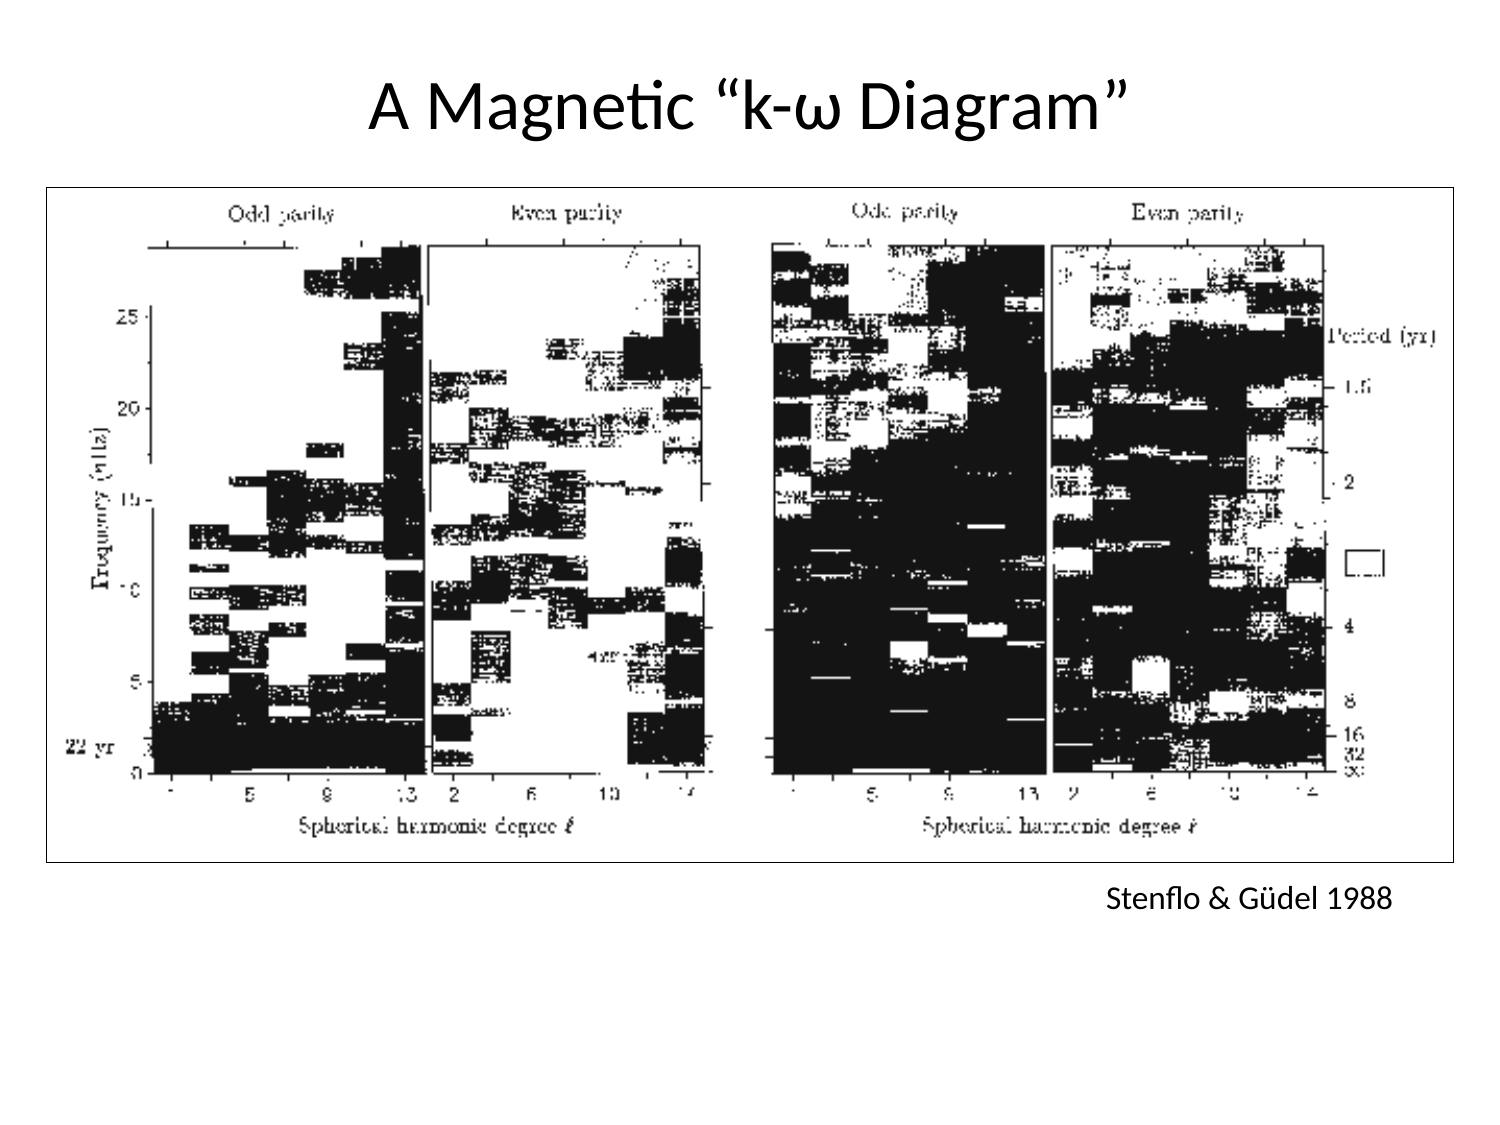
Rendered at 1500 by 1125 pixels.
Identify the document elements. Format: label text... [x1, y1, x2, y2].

title A Magnetic “k-ω Diagram” [75, 50, 1425, 185]
picture [46, 187, 1454, 863]
text_box Stenflo & Güdel 1988 [1091, 872, 1409, 925]
